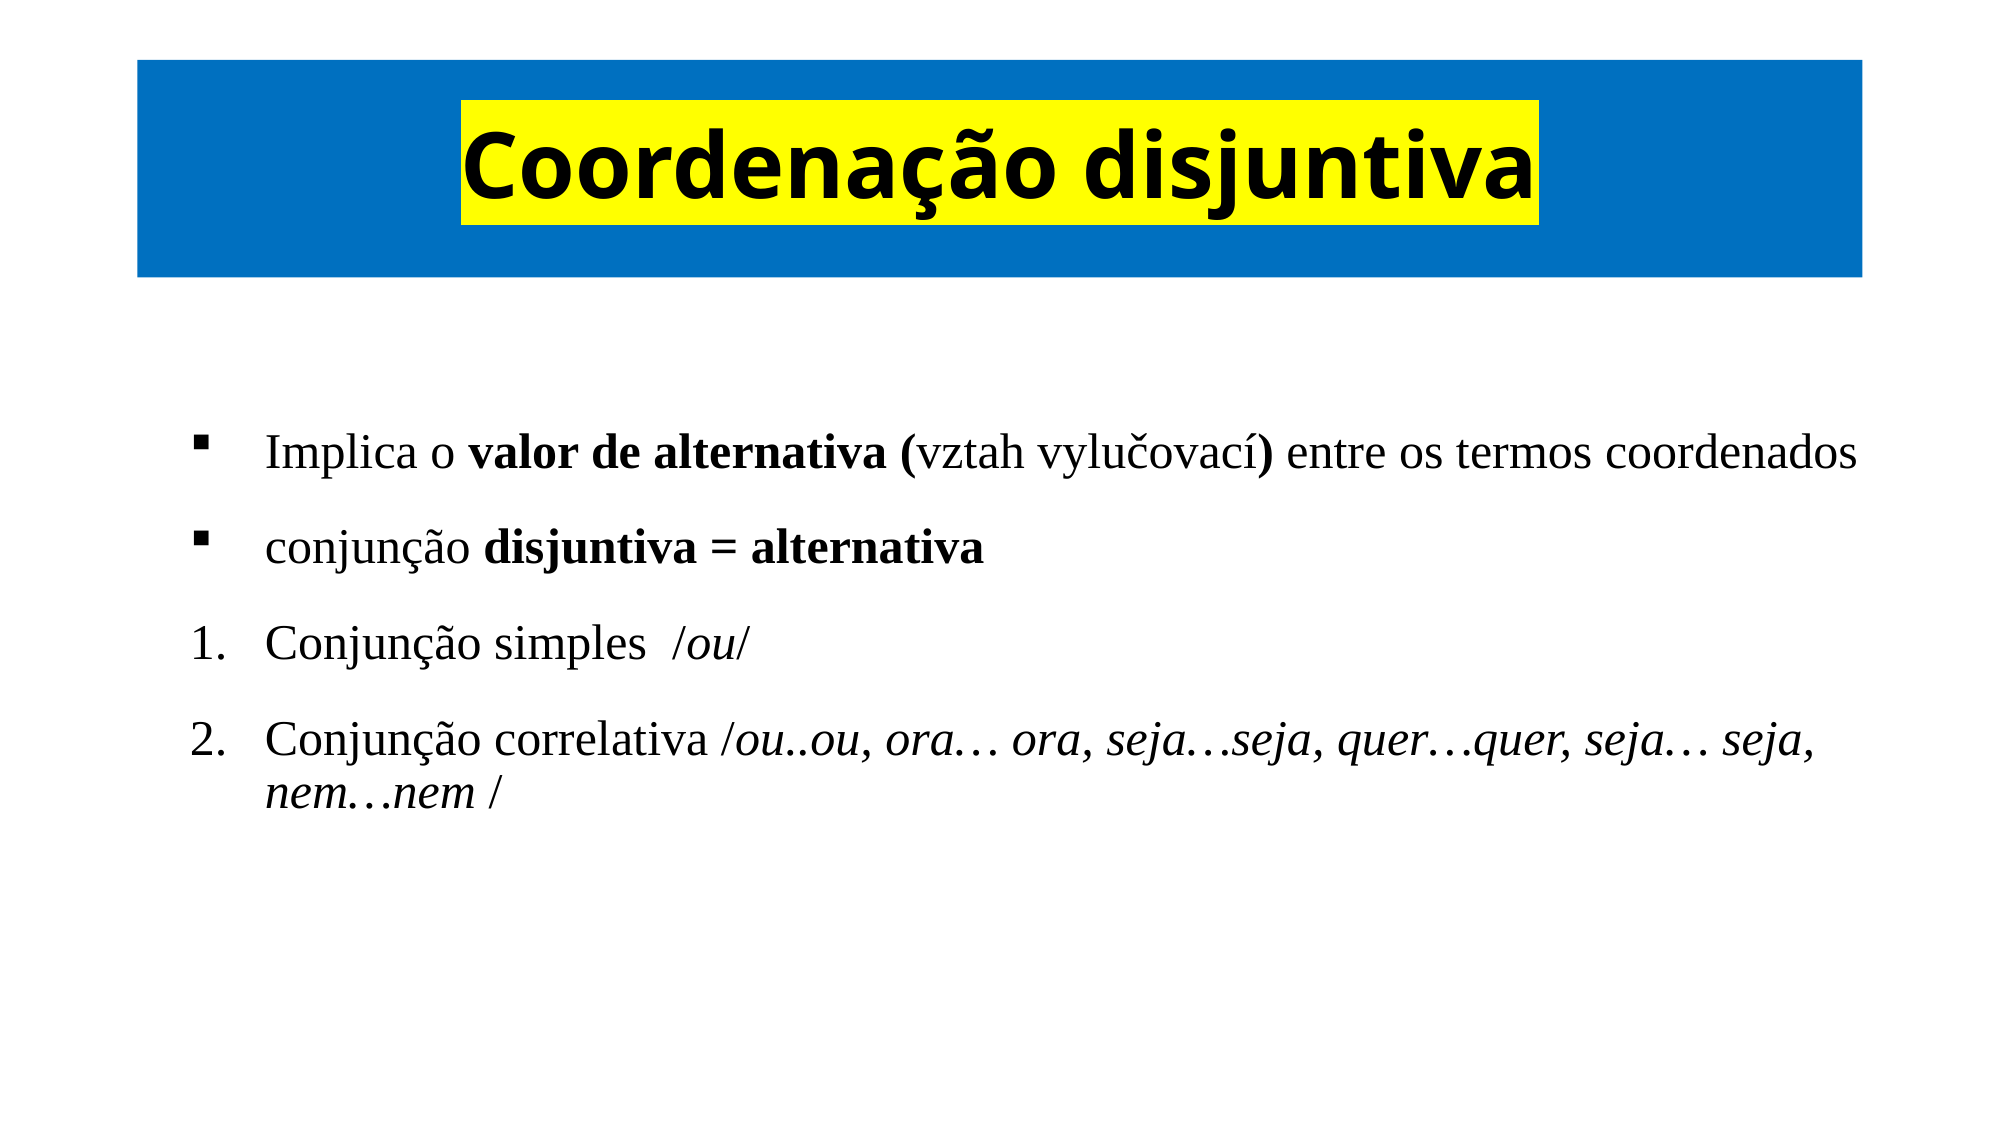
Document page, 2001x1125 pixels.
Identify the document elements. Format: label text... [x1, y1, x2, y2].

title Coordenação disjuntiva [137, 59, 1863, 278]
list Implica o valor de alternativa (vztah vylučovací) entre os termos coordenados conjunção disjuntiva = alternativa Conjunção simples /ou/ Conjunção correlativa /ou..ou, ora… ora, seja…seja, quer…quer, seja… seja, nem…nem / [137, 417, 1957, 1066]
